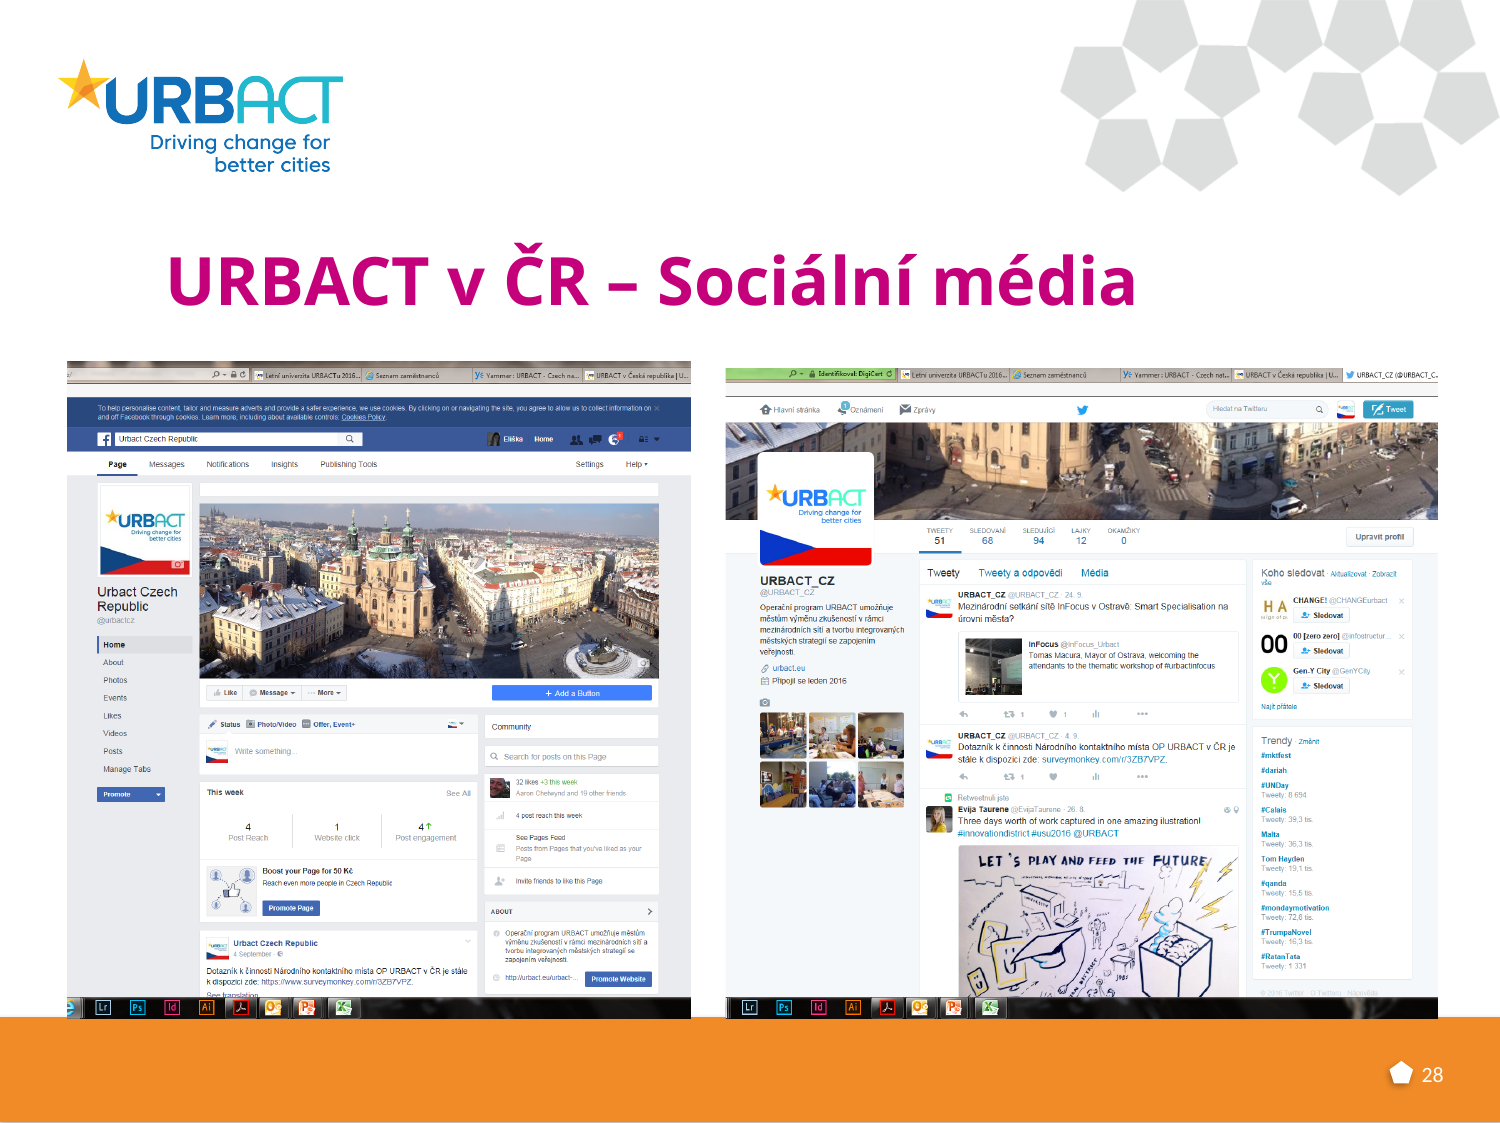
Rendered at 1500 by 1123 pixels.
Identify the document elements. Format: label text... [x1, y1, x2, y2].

picture [725, 367, 1439, 1019]
picture [66, 360, 692, 1019]
slide_number 28 [1421, 1043, 1482, 1104]
picture [1060, 0, 1500, 210]
title URBACT v ČR – Sociální média [118, 238, 1422, 319]
picture [57, 58, 343, 172]
